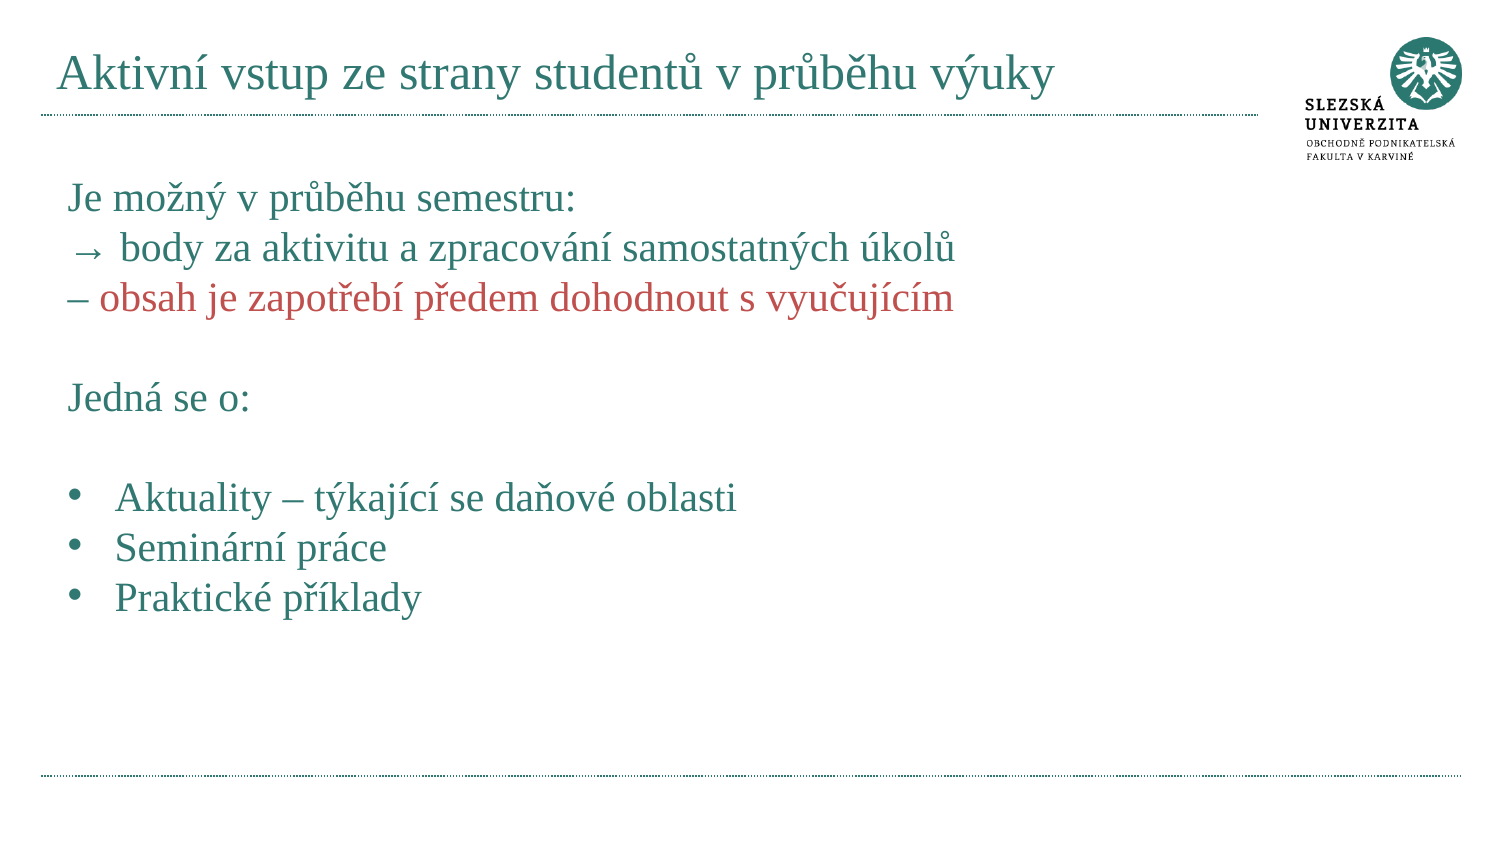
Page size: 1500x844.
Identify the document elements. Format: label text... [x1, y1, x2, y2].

picture [1305, 37, 1462, 160]
title Aktivní vstup ze strany studentů v průběhu výuky [41, 32, 1235, 116]
text_box Je možný v průběhu semestru: → body za aktivitu a zpracování samostatných úkolů – obsah je zapotřebí předem dohodnout s vyučujícím Jedná se o: Aktuality – týkající se daňové oblasti Seminární práce Praktické příklady [53, 161, 1317, 627]
